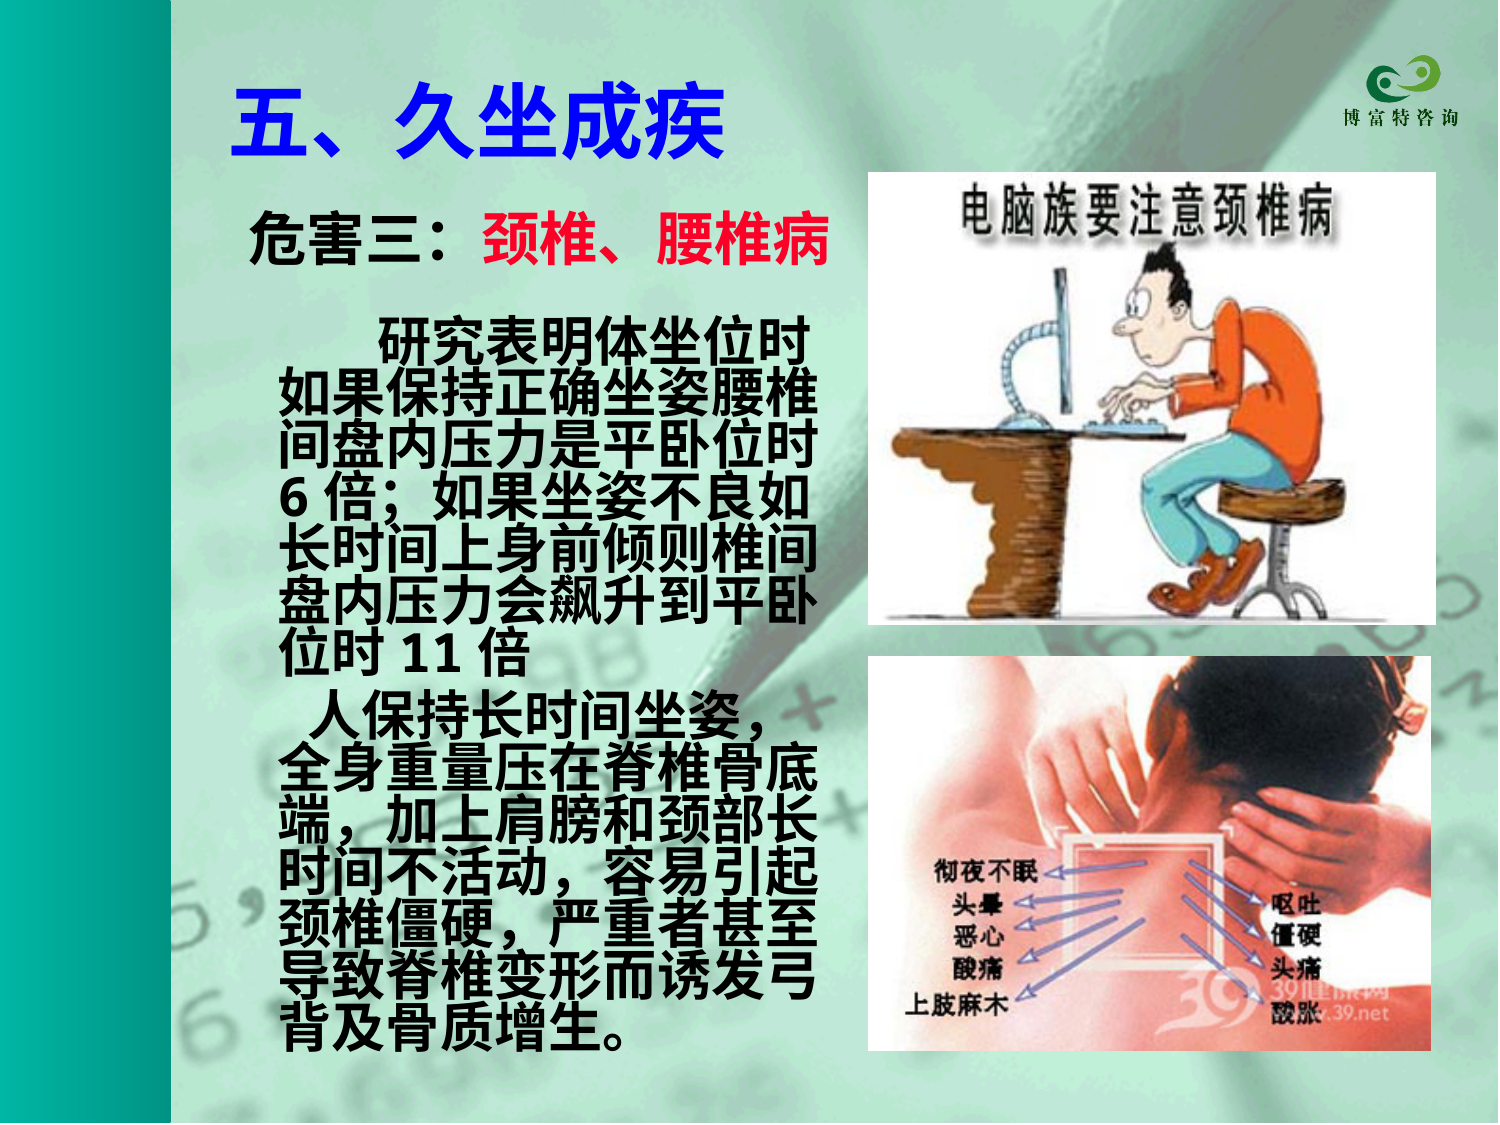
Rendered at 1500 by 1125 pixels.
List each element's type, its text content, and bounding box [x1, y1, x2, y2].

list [868, 172, 1436, 625]
list 危害三：颈椎、腰椎病 研究表明体坐位时如果保持正确坐姿腰椎间盘内压力是平卧位时6倍；如果坐姿不良如长时间上身前倾则椎间盘内压力会飙升到平卧位时11倍 人保持长时间坐姿，全身重量压在脊椎骨底端，加上肩膀和颈部长时间不活动，容易引起颈椎僵硬，严重者甚至导致脊椎变形而诱发弓背及骨质增生。 [205, 207, 857, 1036]
title 五、久坐成疾 [211, 49, 1376, 188]
picture [170, 0, 1498, 1123]
